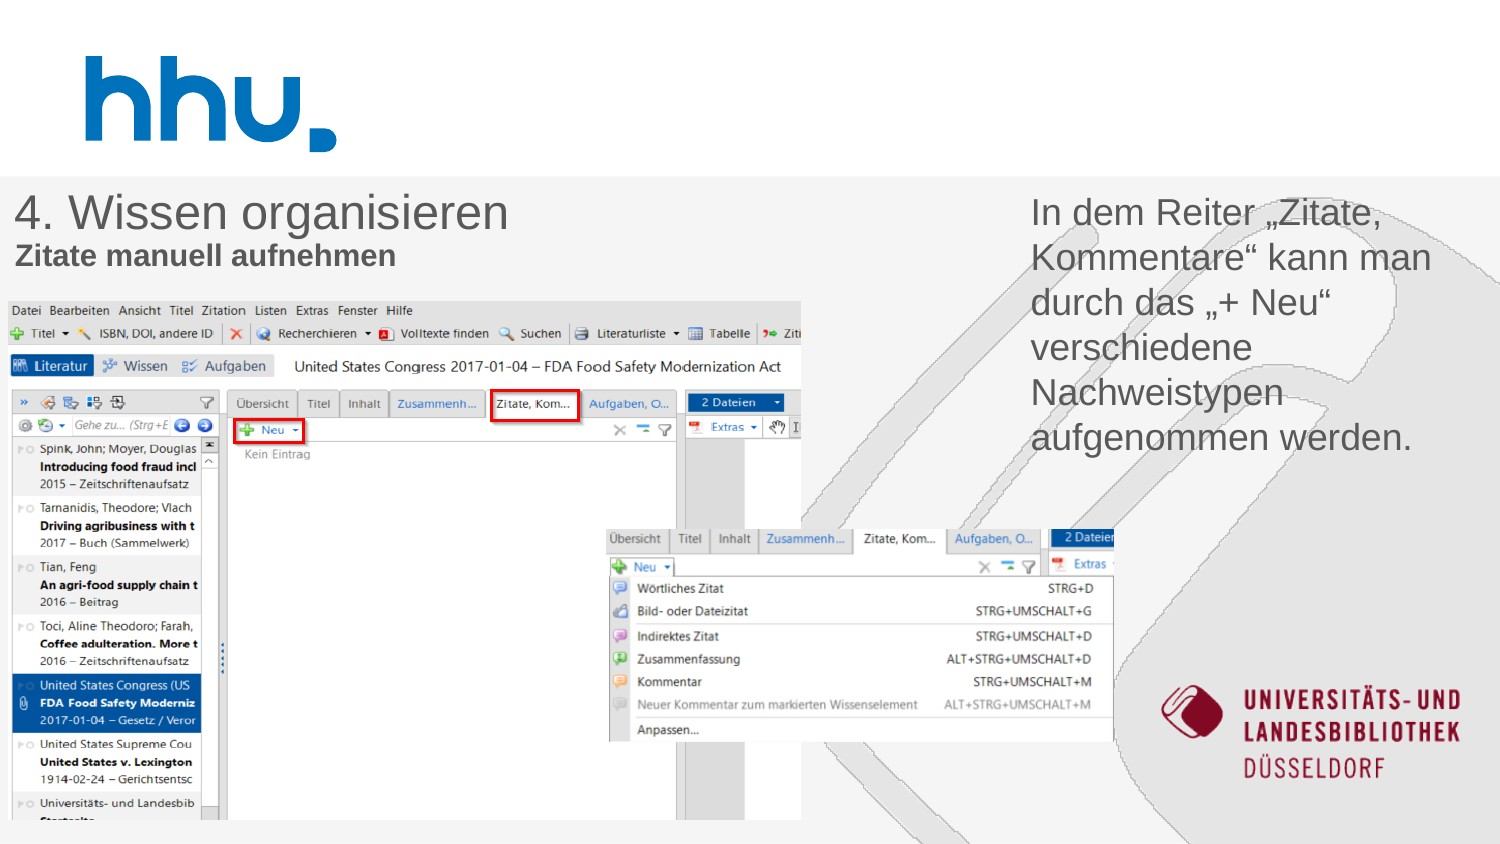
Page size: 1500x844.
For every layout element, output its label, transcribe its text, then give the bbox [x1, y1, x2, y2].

text_box In dem Reiter „Zitate, Kommentare“ kann man durch das „+ Neu“ verschiedene Nachweistypen aufgenommen werden. [1015, 180, 1477, 510]
picture [8, 176, 1500, 844]
title 4. Wissen organisieren Zitate manuell aufnehmen [0, 180, 1015, 283]
